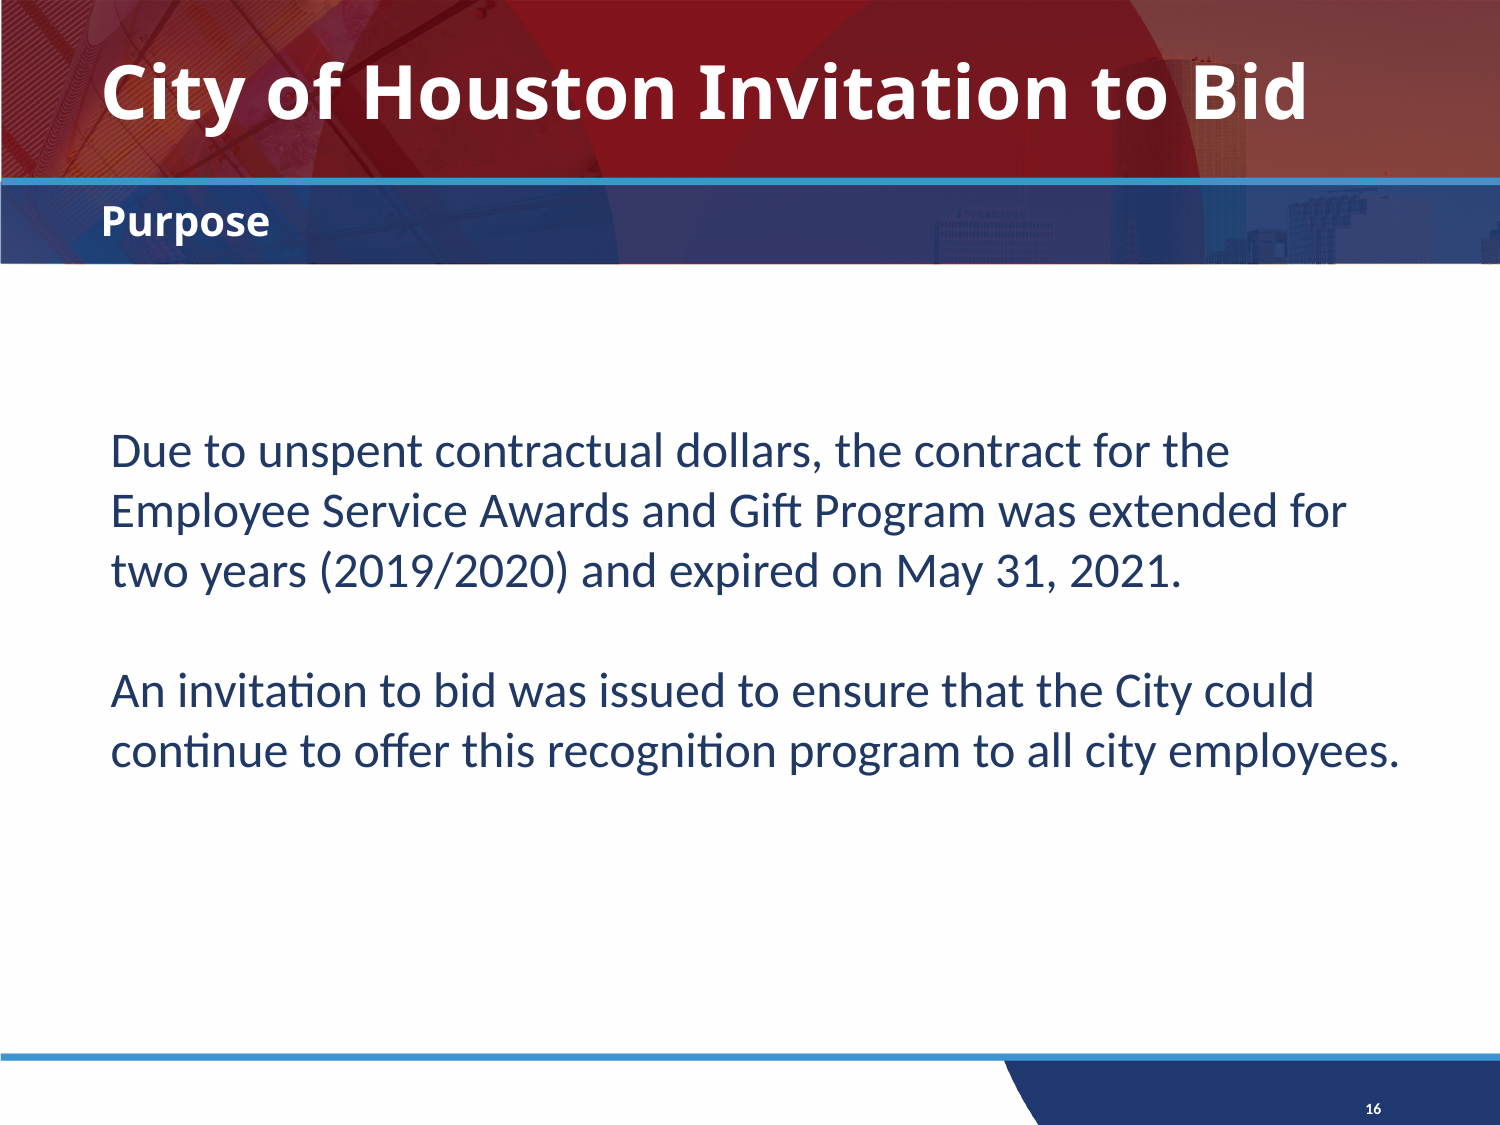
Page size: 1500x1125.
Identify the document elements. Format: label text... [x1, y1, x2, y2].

slide_number 16 [1058, 1065, 1397, 1125]
text_box Due to unspent contractual dollars, the contract for the Employee Service Awards and Gift Program was extended for two years (2019/2020) and expired on May 31, 2021. An invitation to bid was issued to ensure that the City could continue to offer this recognition program to all city employees. [85, 410, 1425, 786]
title City of Houston Invitation to Bid [85, 14, 1424, 177]
picture [0, 0, 1500, 1125]
list Purpose [85, 195, 1380, 252]
